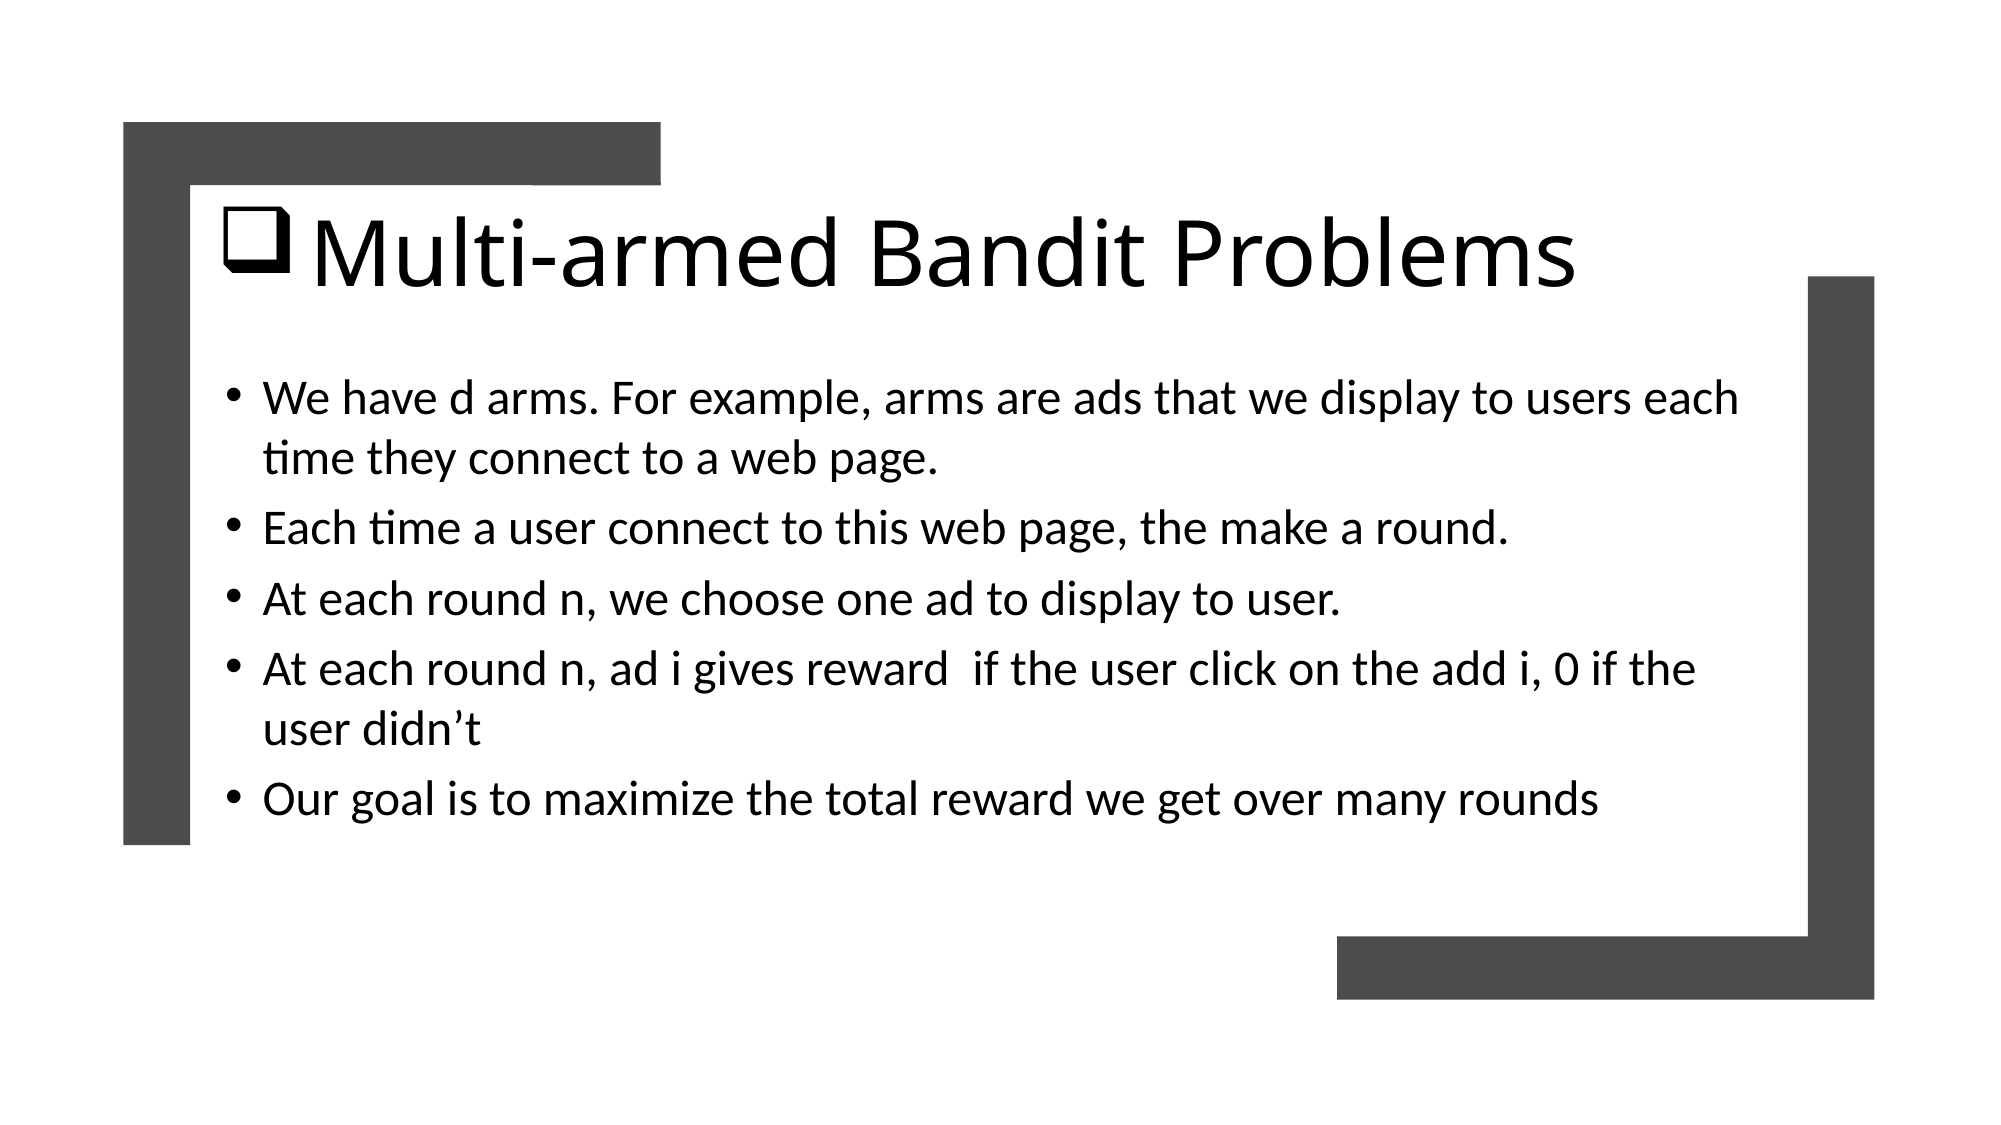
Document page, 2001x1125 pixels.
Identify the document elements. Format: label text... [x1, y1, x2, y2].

title Multi-armed Bandit Problems [200, 148, 1698, 366]
text_box [123, 122, 661, 846]
text_box [1337, 276, 1875, 1000]
